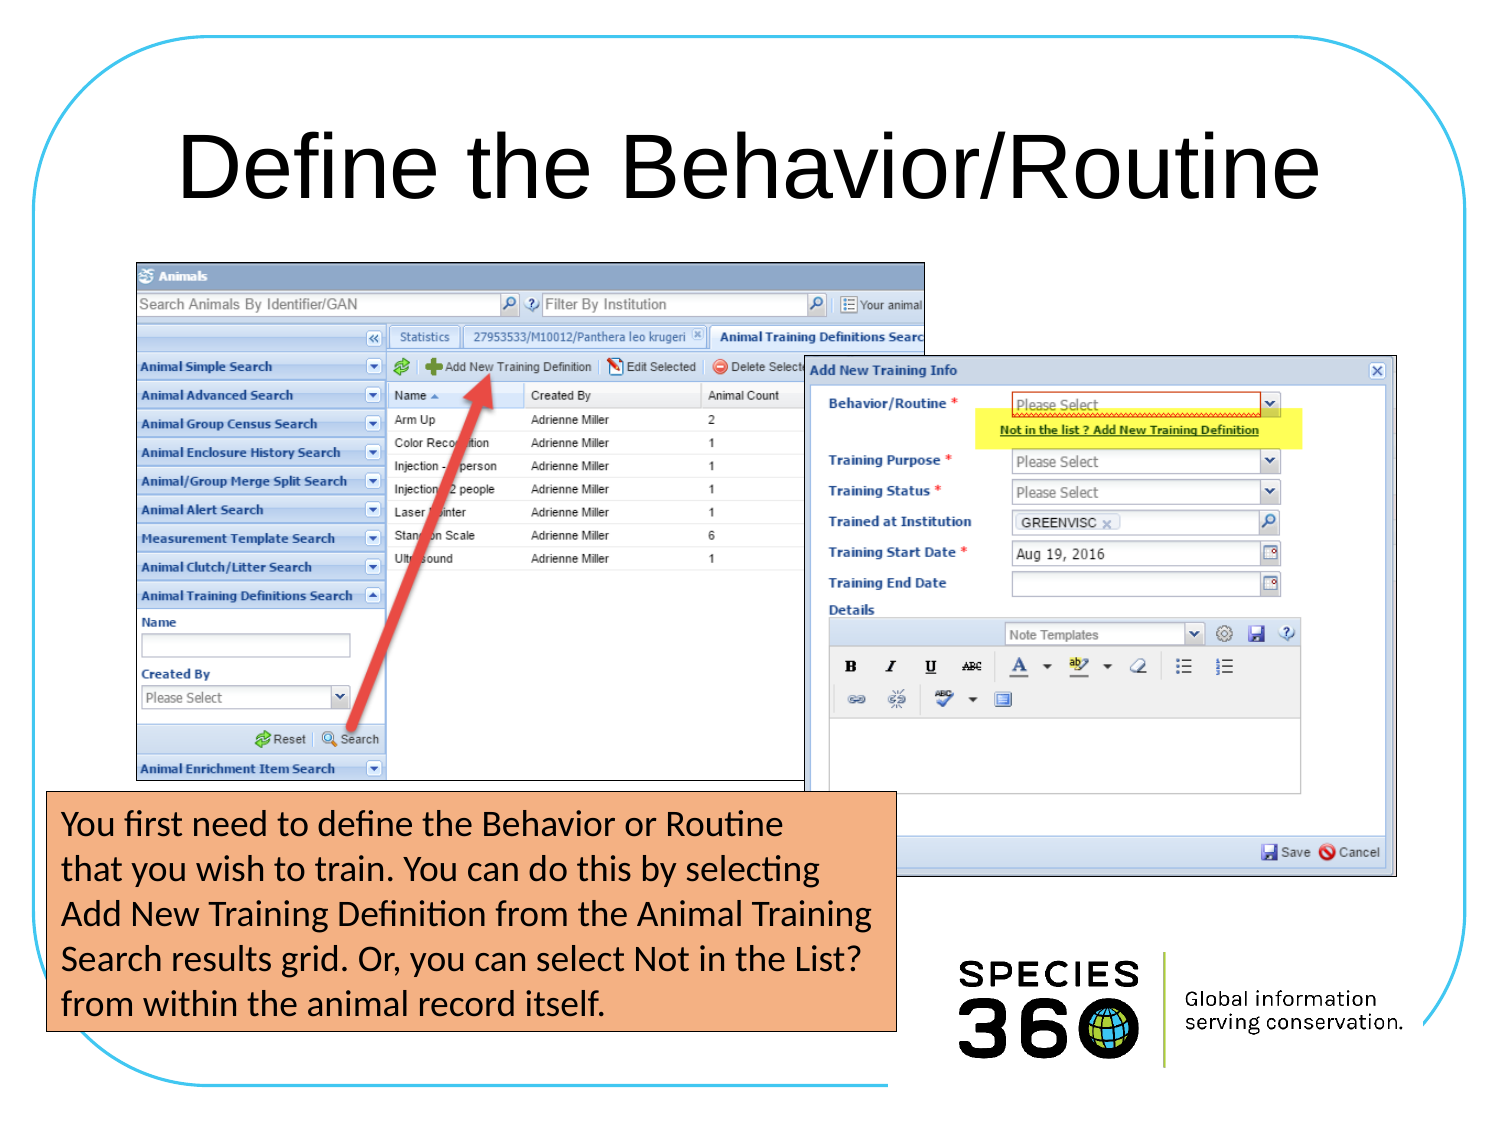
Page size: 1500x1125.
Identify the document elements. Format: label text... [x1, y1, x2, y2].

picture [954, 944, 1407, 1075]
title Define the Behavior/Routine [103, 59, 1397, 278]
text_box You first need to define the Behavior or Routine that you wish to train. You can do this by selecting Add New Training Definition from the Animal Training Search results grid. Or, you can select Not in the List? from within the animal record itself. [46, 791, 897, 1032]
picture [136, 262, 1397, 877]
